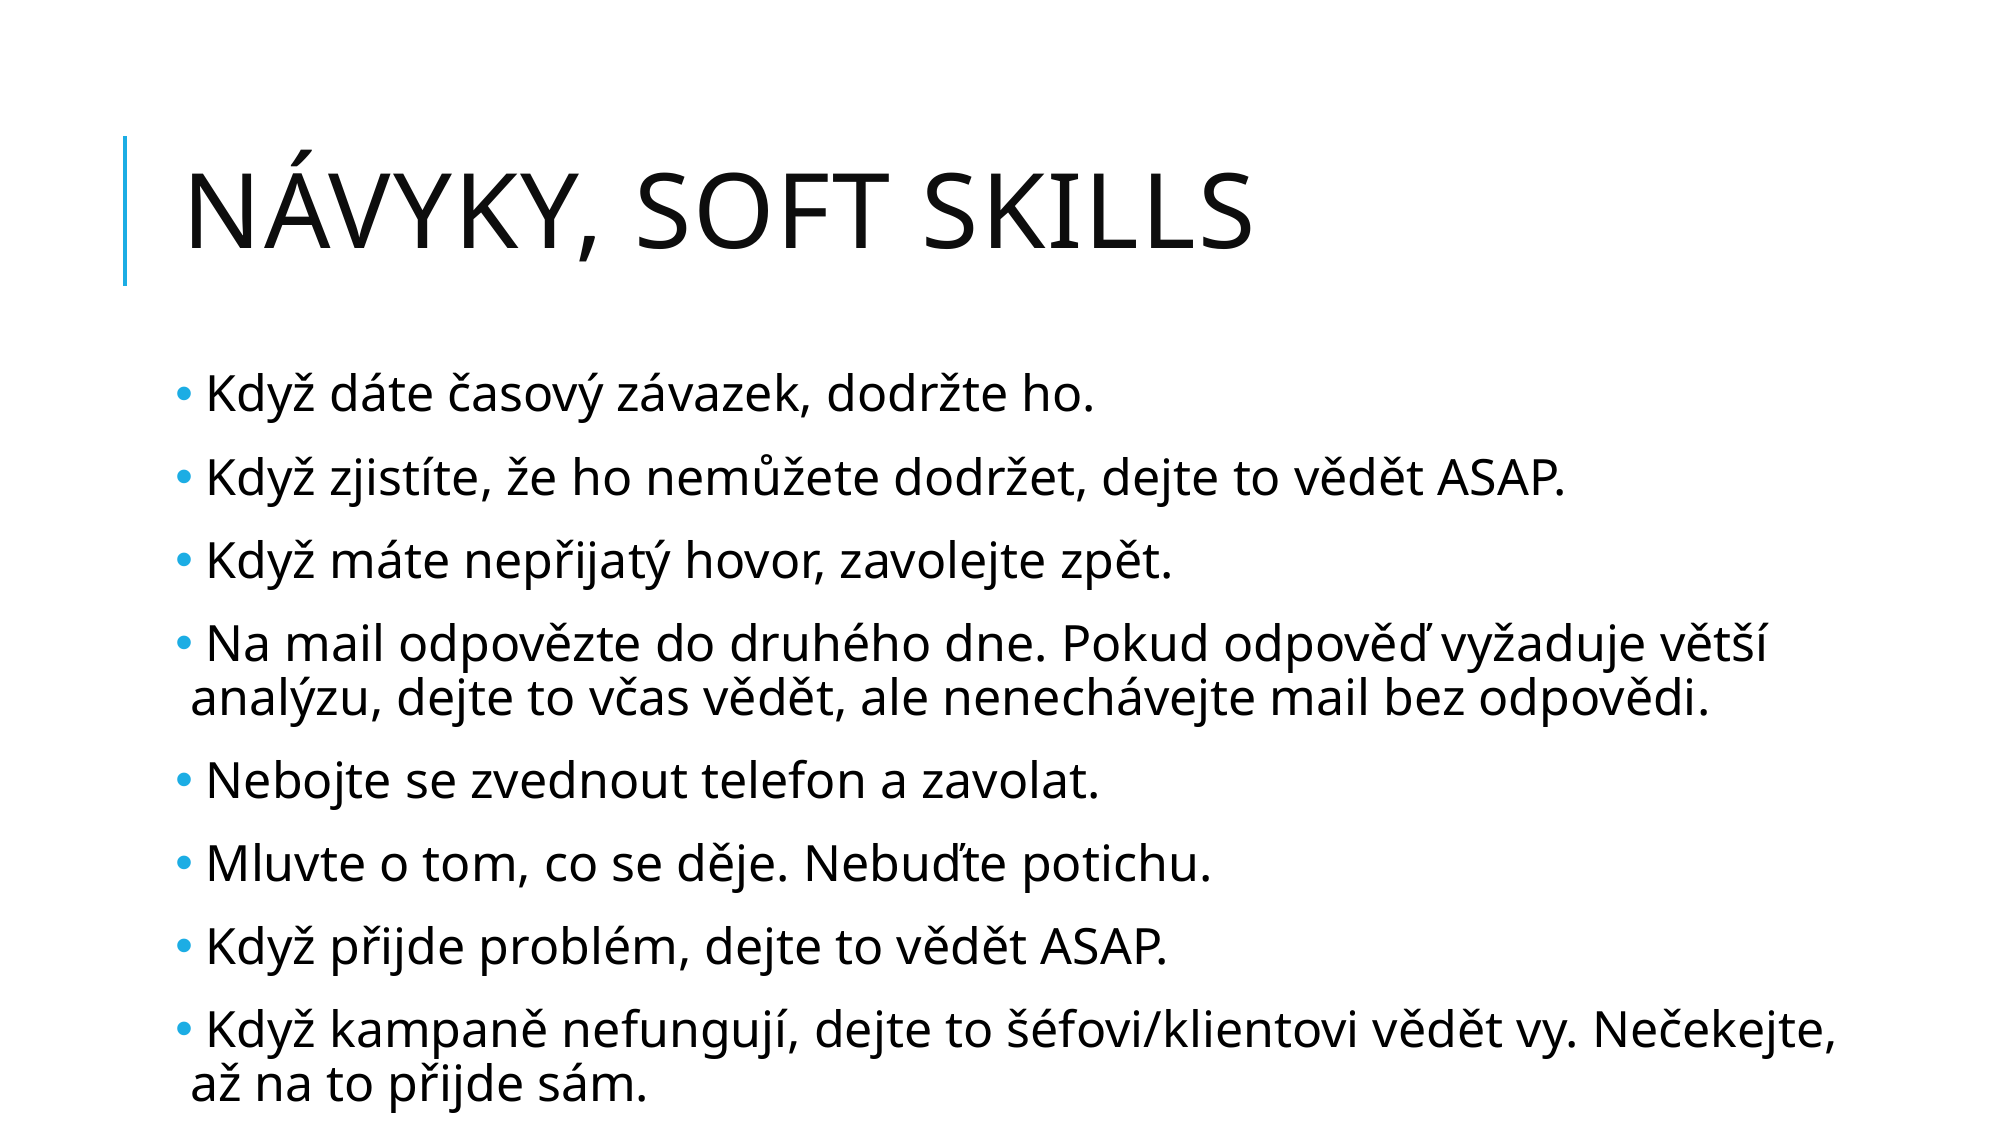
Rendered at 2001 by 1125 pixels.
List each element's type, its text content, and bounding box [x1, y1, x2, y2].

list Když dáte časový závazek, dodržte ho. Když zjistíte, že ho nemůžete dodržet, dejte to vědět ASAP. Když máte nepřijatý hovor, zavolejte zpět. Na mail odpovězte do druhého dne. Pokud odpověď vyžaduje větší analýzu, dejte to včas vědět, ale nenechávejte mail bez odpovědi. Nebojte se zvednout telefon a zavolat. Mluvte o tom, co se děje. Nebuďte potichu. Když přijde problém, dejte to vědět ASAP. Když kampaně nefungují, dejte to šéfovi/klientovi vědět vy. Nečekejte, až na to přijde sám. [168, 361, 1897, 1064]
title Návyky, soft skills [168, 96, 1763, 342]
